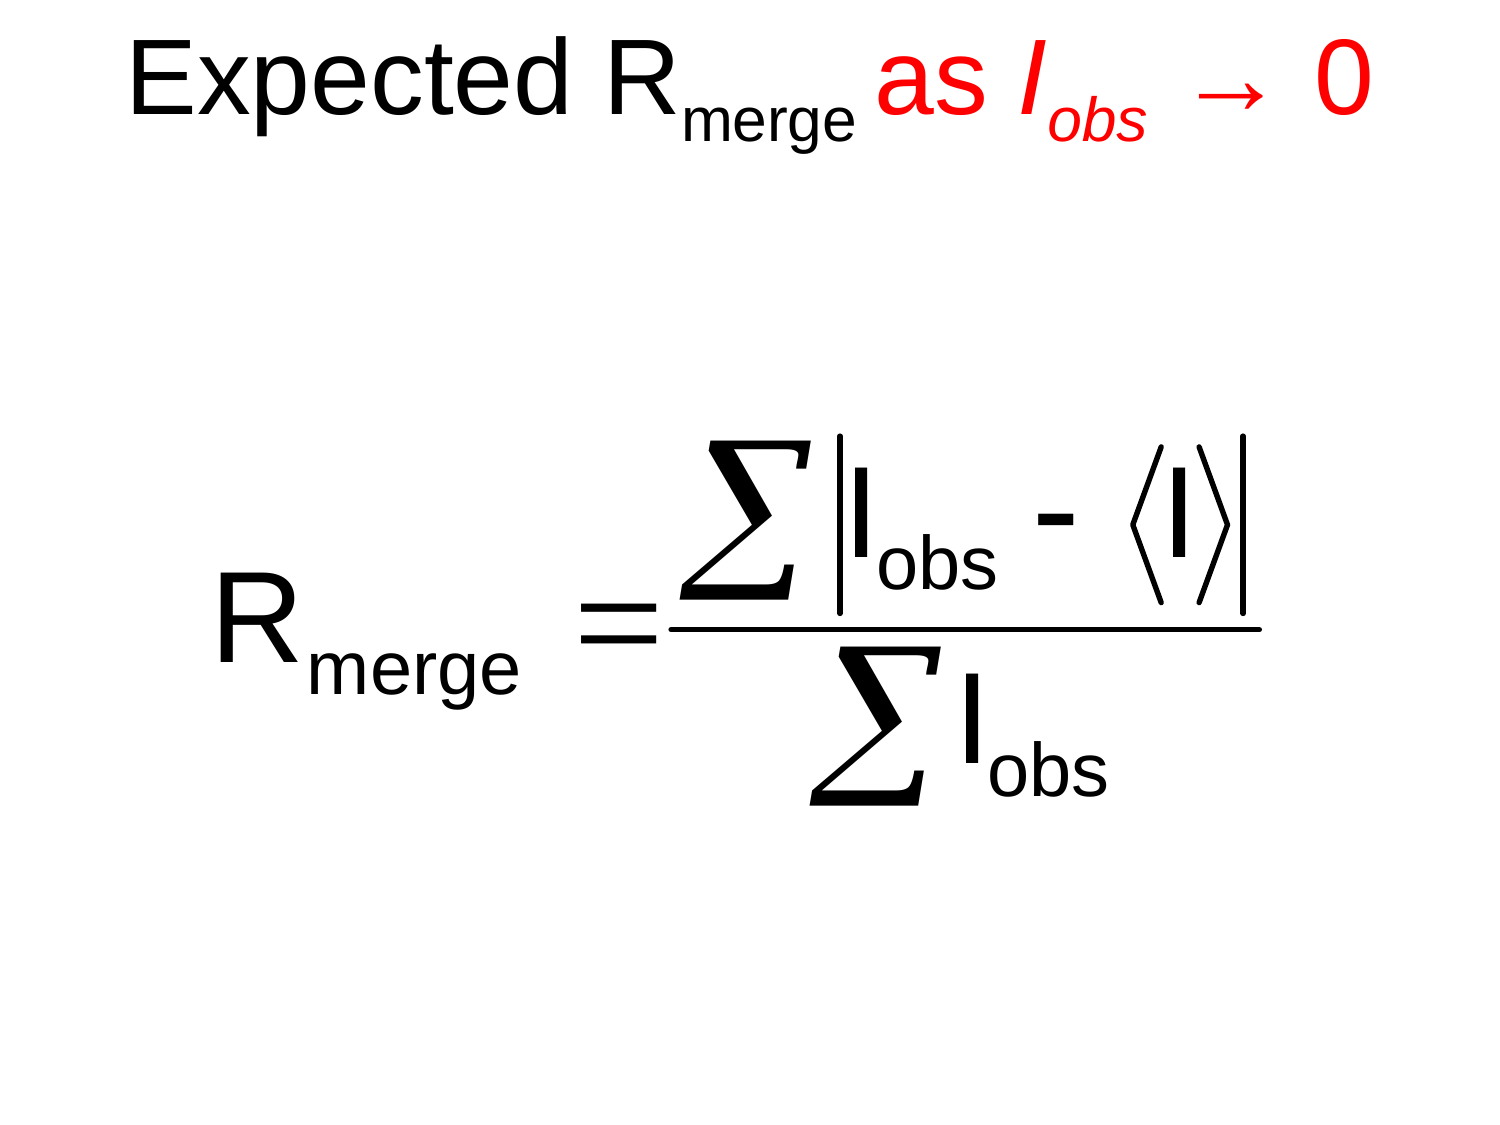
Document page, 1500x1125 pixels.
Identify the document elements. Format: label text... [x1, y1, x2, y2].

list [198, 412, 1282, 836]
title Expected Rmerge as Iobs → 0 [0, 0, 1500, 264]
